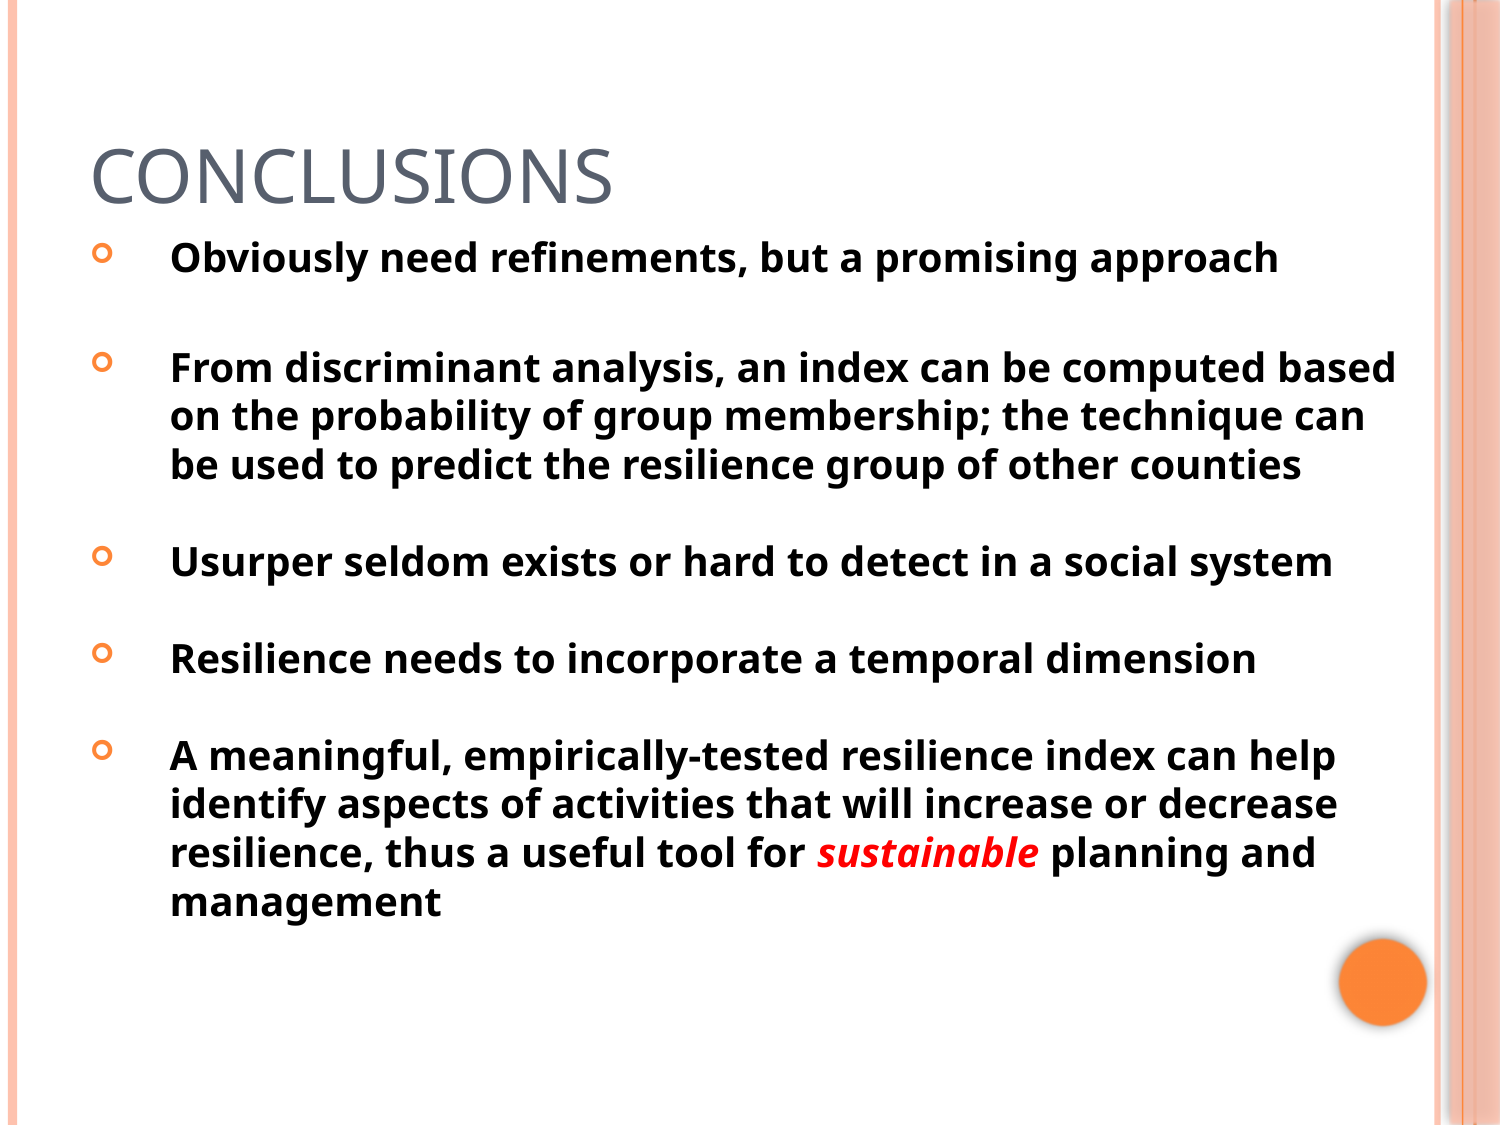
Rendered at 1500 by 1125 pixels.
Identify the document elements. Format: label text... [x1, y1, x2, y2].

list Obviously need refinements, but a promising approach From discriminant analysis, an index can be computed based on the probability of group membership; the technique can be used to predict the resilience group of other counties Usurper seldom exists or hard to detect in a social system Resilience needs to incorporate a temporal dimension A meaningful, empirically-tested resilience index can help identify aspects of activities that will increase or decrease resilience, thus a useful tool for sustainable planning and management [75, 224, 1425, 968]
title Conclusions [74, 38, 1425, 227]
